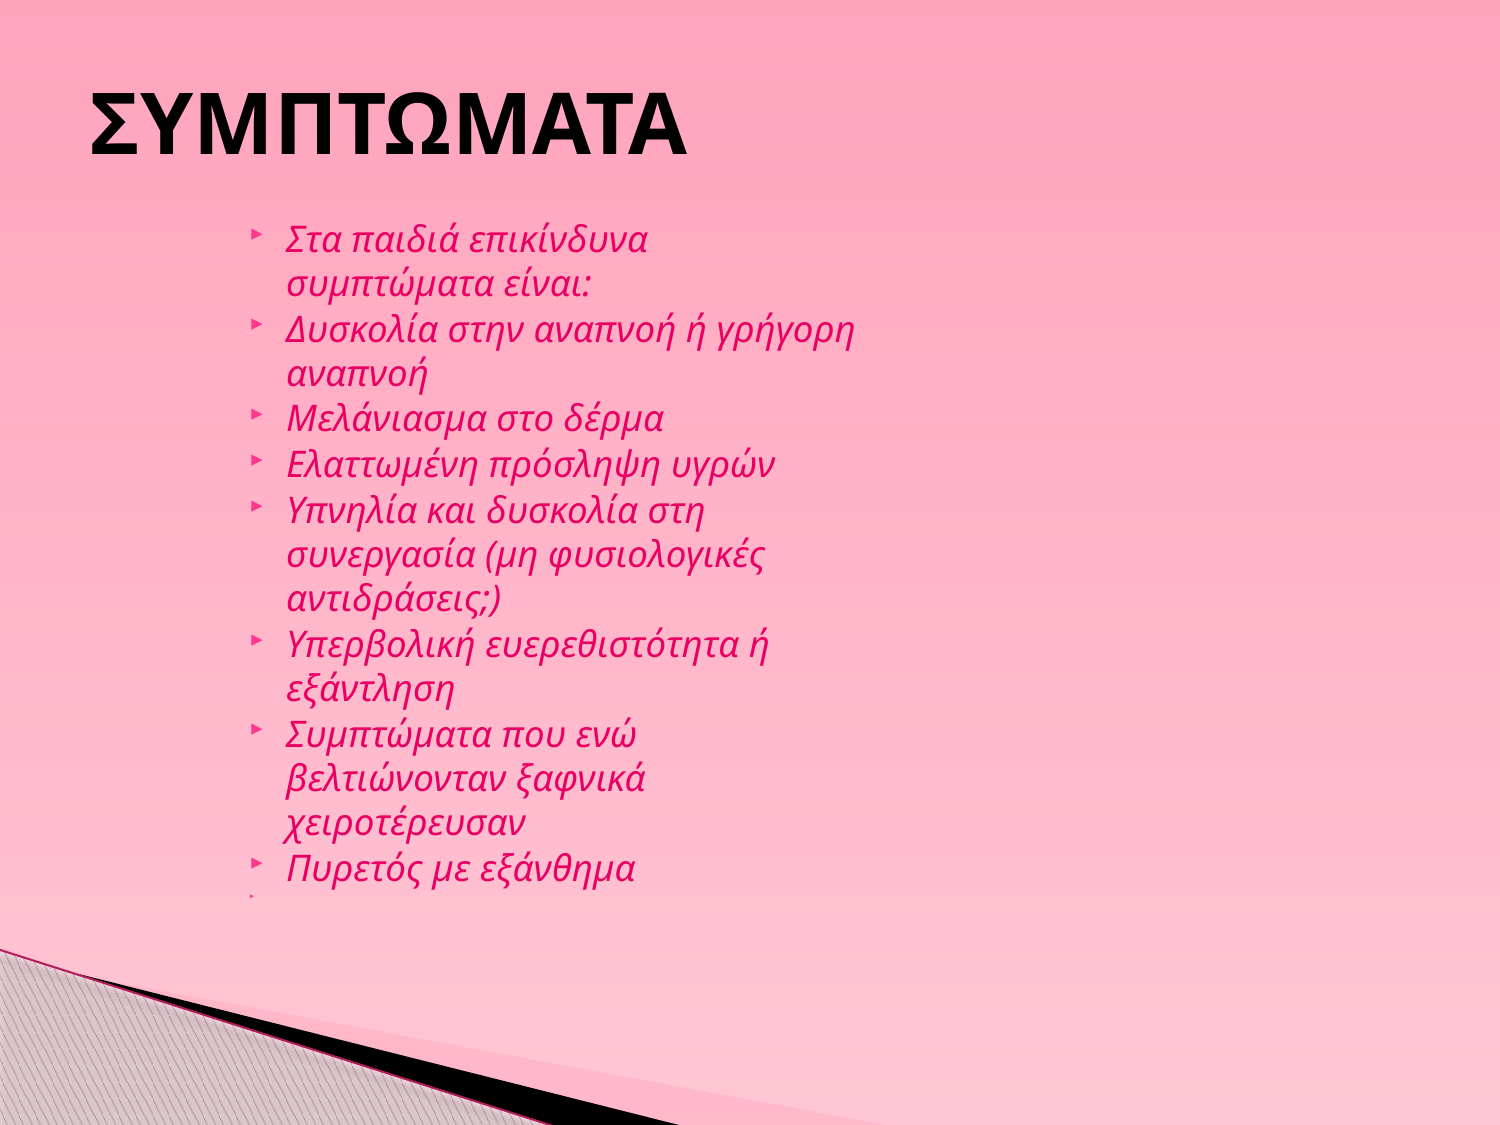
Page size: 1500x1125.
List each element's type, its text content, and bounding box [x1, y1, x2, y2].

title ΣΥΜΠΤΩΜΑΤΑ [75, 45, 1425, 197]
list Στα παιδιά επικίνδυνα συμπτώματα είναι: Δυσκολία στην αναπνοή ή γρήγορη αναπνοή Μελάνιασμα στο δέρμα Ελαττωμένη πρόσληψη υγρών Υπνηλία και δυσκολία στη συνεργασία (μη φυσιολογικές αντιδράσεις;) Υπερβολική ευερεθιστότητα ή εξάντληση Συμπτώματα που ενώ βελτιώνονταν ξαφνικά χειροτέρευσαν Πυρετός με εξάνθημα [218, 207, 882, 951]
